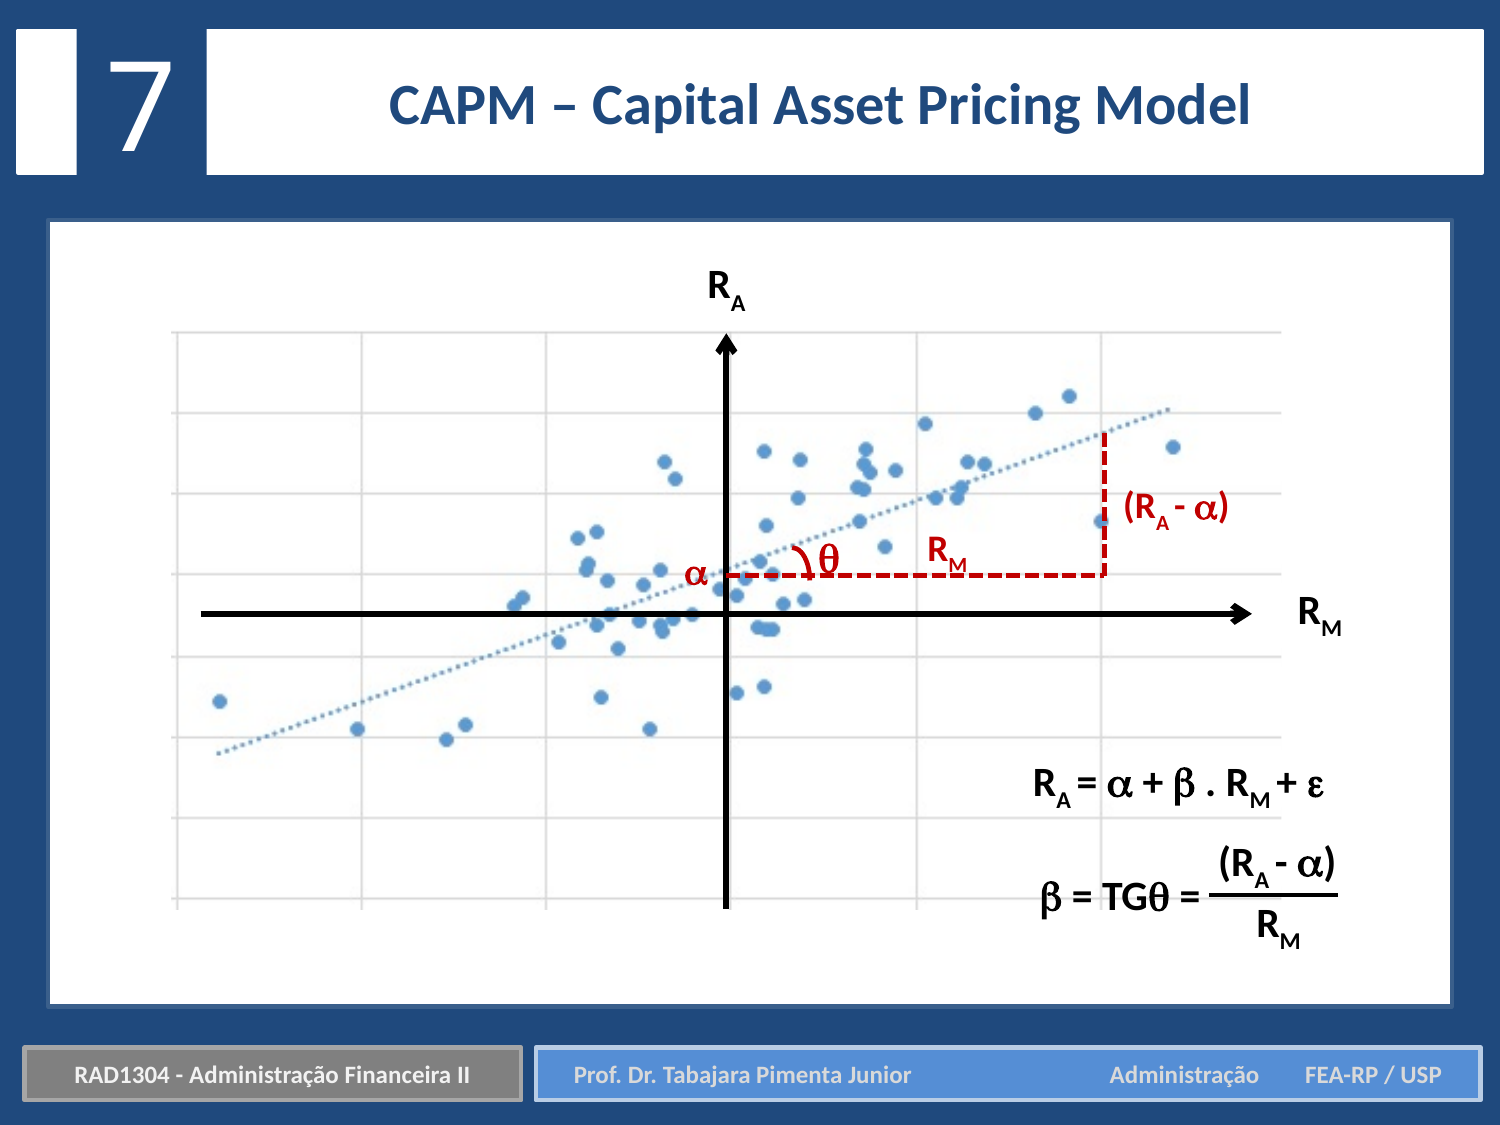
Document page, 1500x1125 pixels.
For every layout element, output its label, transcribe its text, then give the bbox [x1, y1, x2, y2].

text_box RM [1286, 575, 1376, 650]
text_box CAPM – Capital Asset Pricing Model [348, 58, 1294, 144]
picture [170, 330, 1282, 910]
text_box [46, 218, 1454, 1009]
text_box RA =  +  . RM +  [1286, 747, 1373, 822]
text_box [24, 1047, 1493, 1101]
text_box [16, 29, 76, 175]
text_box [207, 29, 1484, 175]
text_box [1017, 826, 1358, 954]
text_box RA [687, 249, 766, 324]
text_box 7 [76, 19, 207, 184]
